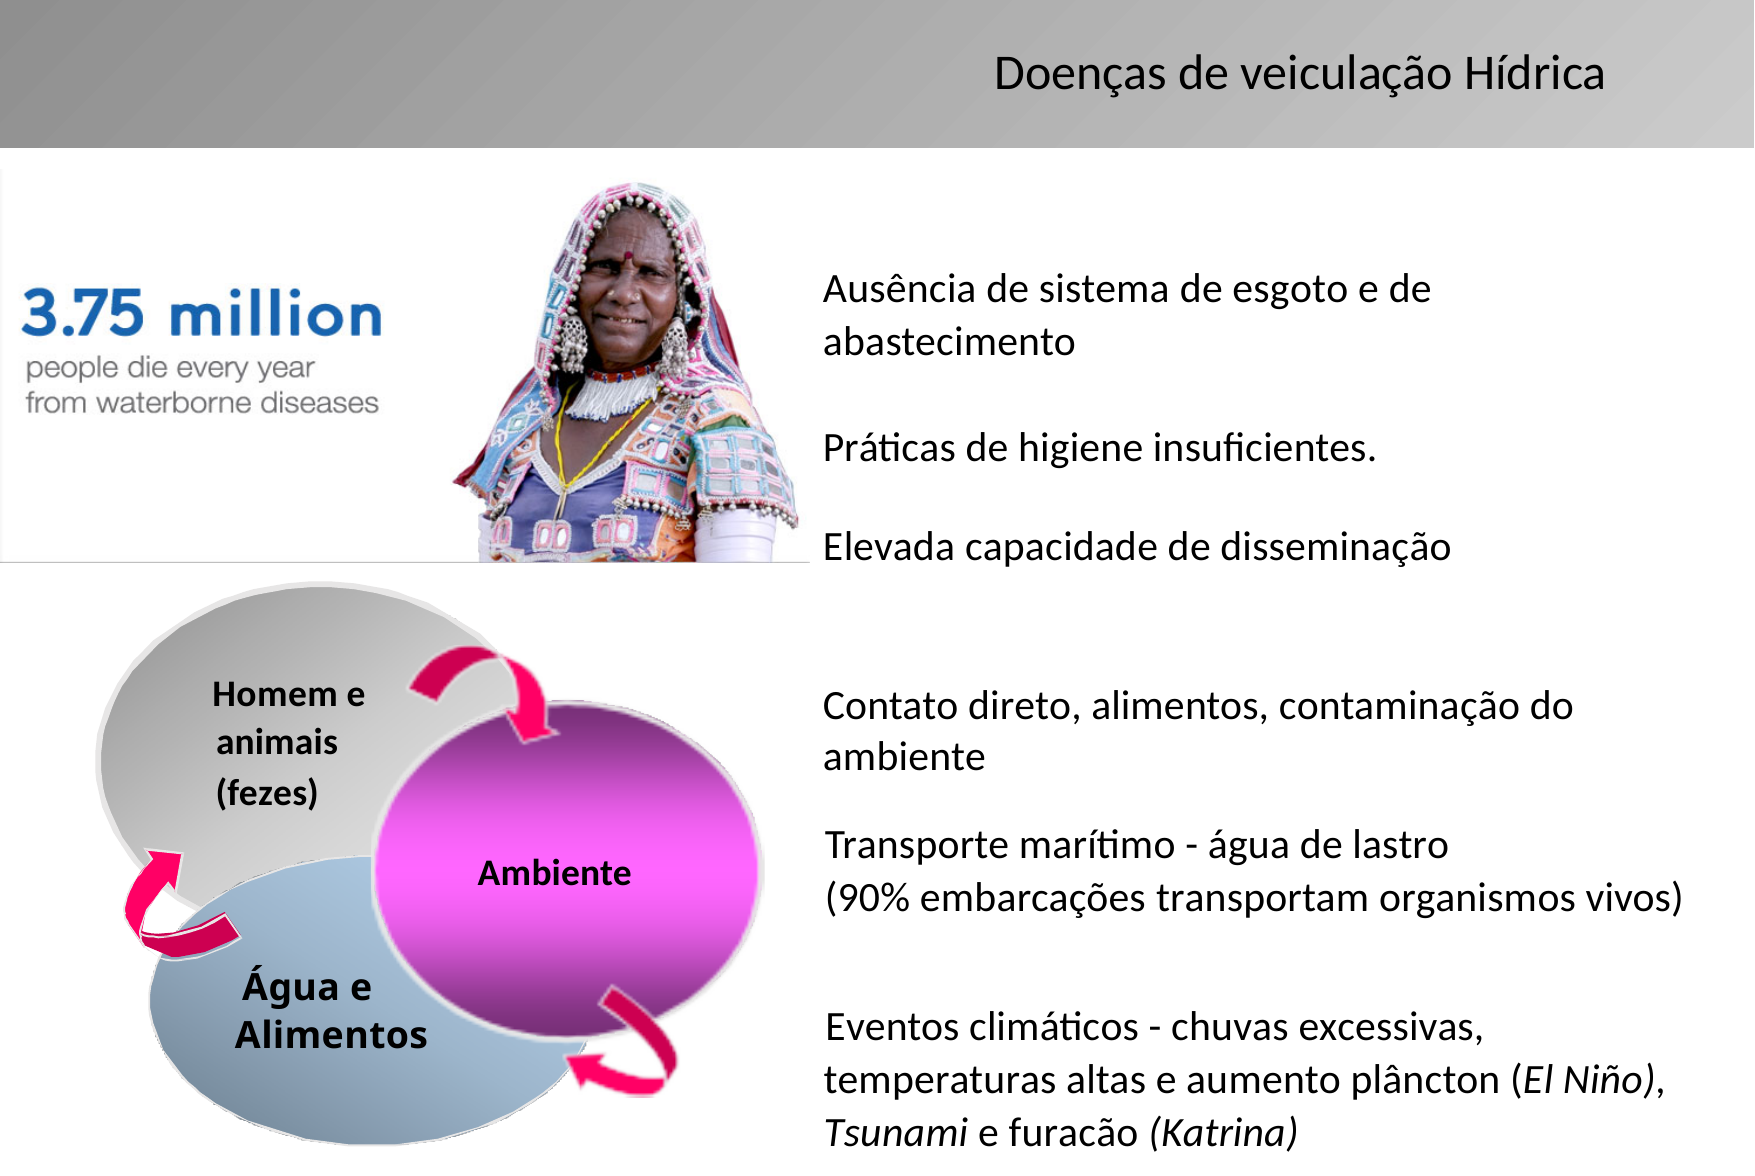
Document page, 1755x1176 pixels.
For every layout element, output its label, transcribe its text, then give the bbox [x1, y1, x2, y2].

text_box Contato direto, alimentos, contaminação do ambiente [820, 678, 1687, 779]
text_box Doenças de veiculação Hídrica [979, 32, 1701, 107]
picture [0, 169, 810, 563]
text_box Eventos climáticos - chuvas excessivas, temperaturas altas e aumento plâncton (El Niño), Tsunami e furacão (Katrina) [821, 996, 1697, 1156]
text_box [95, 581, 765, 1147]
text_box Ausência de sistema de esgoto e de abastecimento Práticas de higiene insuficientes. [820, 258, 1651, 470]
text_box Transporte marítimo - água de lastro (90% embarcações transportam organismos vivos) [820, 813, 1723, 920]
text_box Elevada capacidade de disseminação [820, 519, 1536, 570]
text_box [0, 0, 1754, 148]
